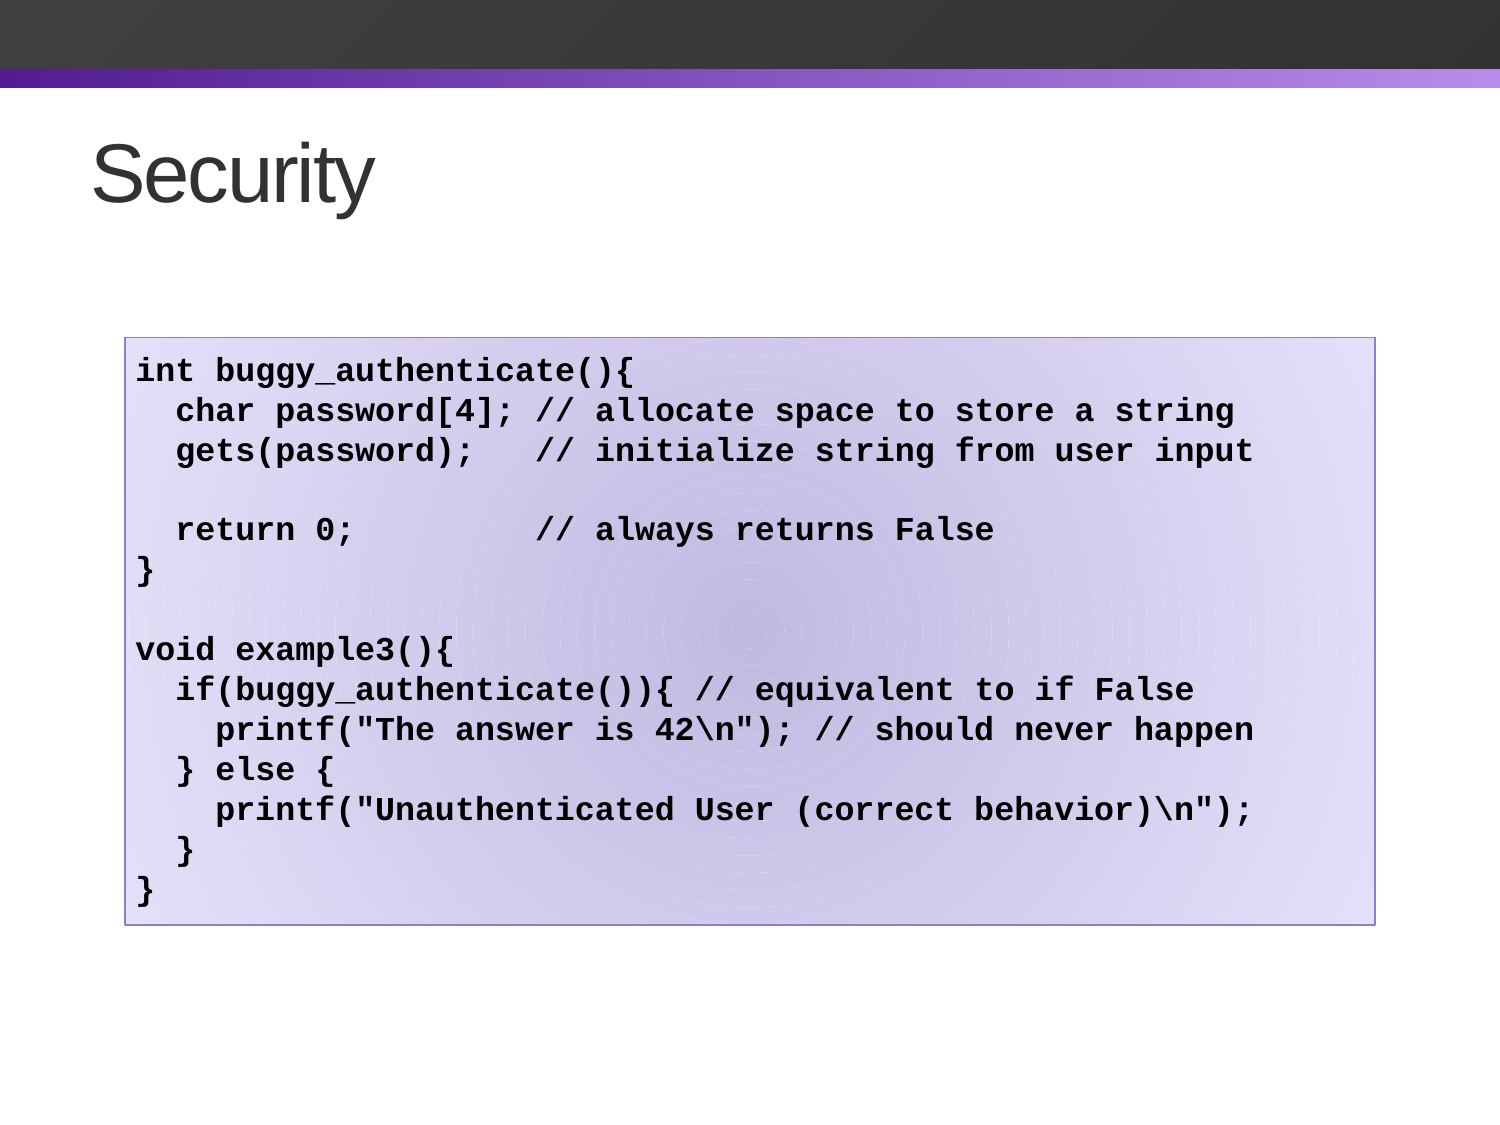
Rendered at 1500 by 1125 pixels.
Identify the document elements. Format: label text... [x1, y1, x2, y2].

text_box int buggy_authenticate(){ char password[4]; // allocate space to store a string gets(password); // initialize string from user input return 0; // always returns False } void example3(){ if(buggy_authenticate()){ // equivalent to if False printf("The answer is 42\n"); // should never happen } else { printf("Unauthenticated User (correct behavior)\n"); } } [124, 337, 1376, 926]
title Security [75, 87, 1425, 250]
